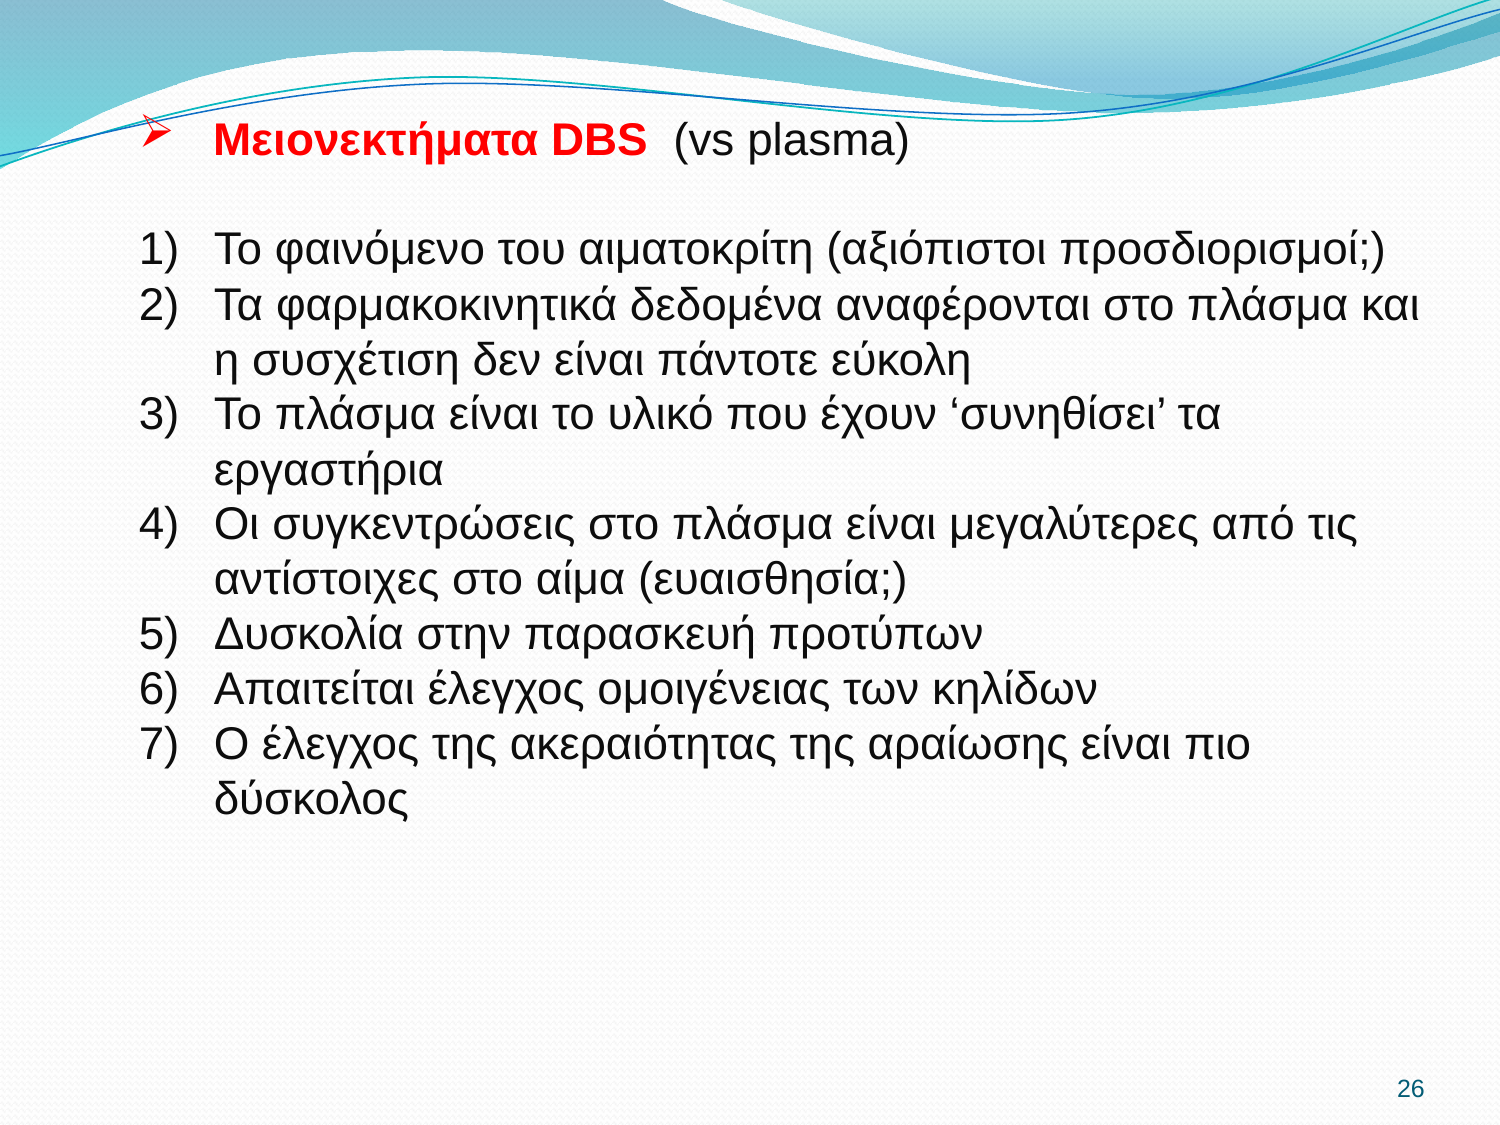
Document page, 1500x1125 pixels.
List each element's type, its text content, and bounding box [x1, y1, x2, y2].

slide_number 26 [1299, 1042, 1425, 1103]
text_box Μειονεκτήματα DBS (vs plasma) Το φαινόμενο του αιματοκρίτη (αξιόπιστοι προσδιορισμοί;) Τα φαρμακοκινητικά δεδομένα αναφέρονται στο πλάσμα και η συσχέτιση δεν είναι πάντοτε εύκολη Το πλάσμα είναι το υλικό που έχουν ‘συνηθίσει’ τα εργαστήρια Οι συγκεντρώσεις στο πλάσμα είναι μεγαλύτερες από τις αντίστοιχες στο αίμα (ευαισθησία;) Δυσκολία στην παρασκευή προτύπων Απαιτείται έλεγχος ομοιγένειας των κηλίδων Ο έλεγχος της ακεραιότητας της αραίωσης είναι πιο δύσκολος [123, 101, 1447, 832]
